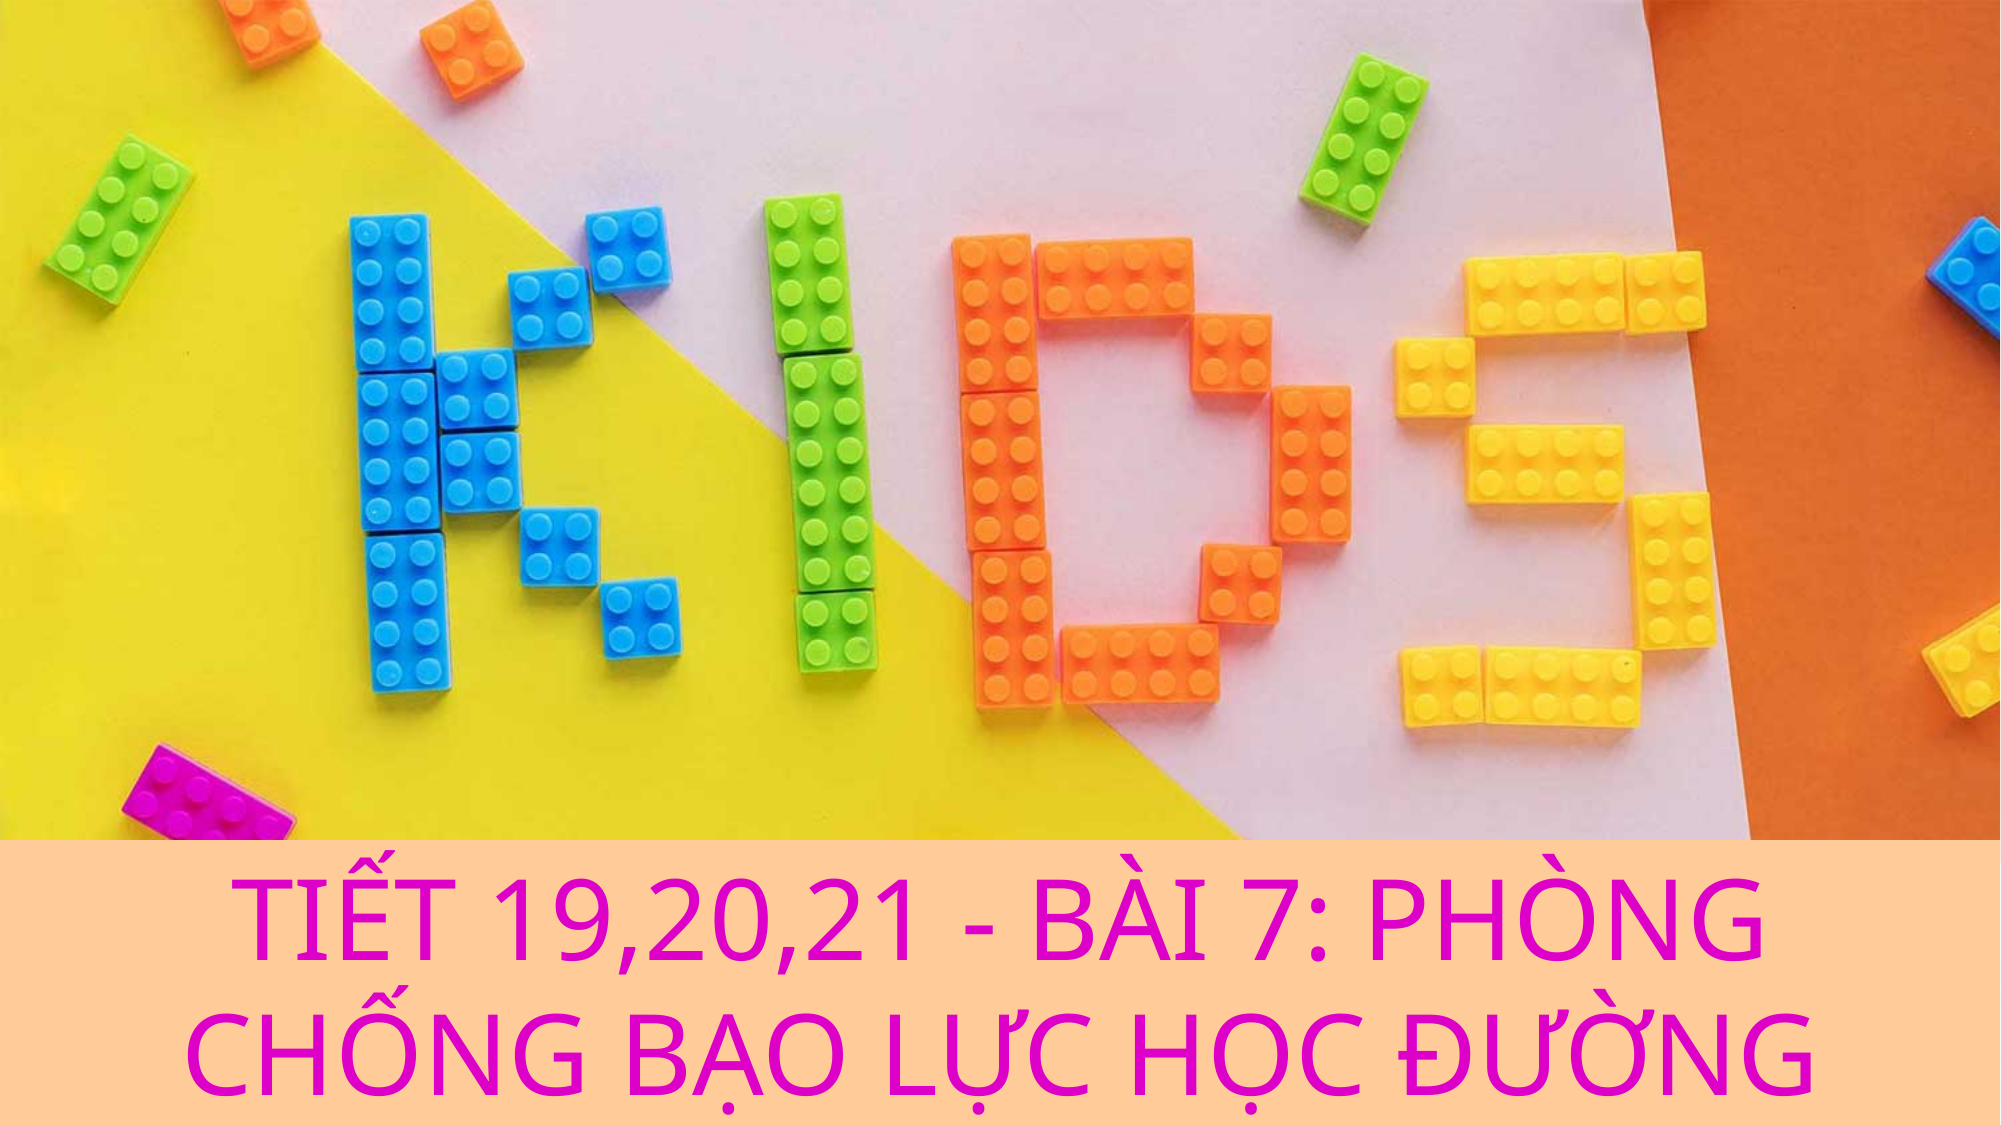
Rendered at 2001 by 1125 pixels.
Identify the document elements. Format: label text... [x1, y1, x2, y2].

picture [0, 0, 2001, 1125]
text_box TIẾT 19,20,21 - BÀI 7: PHÒNG CHỐNG BẠO LỰC HỌC ĐƯỜNG [0, 840, 2000, 1125]
